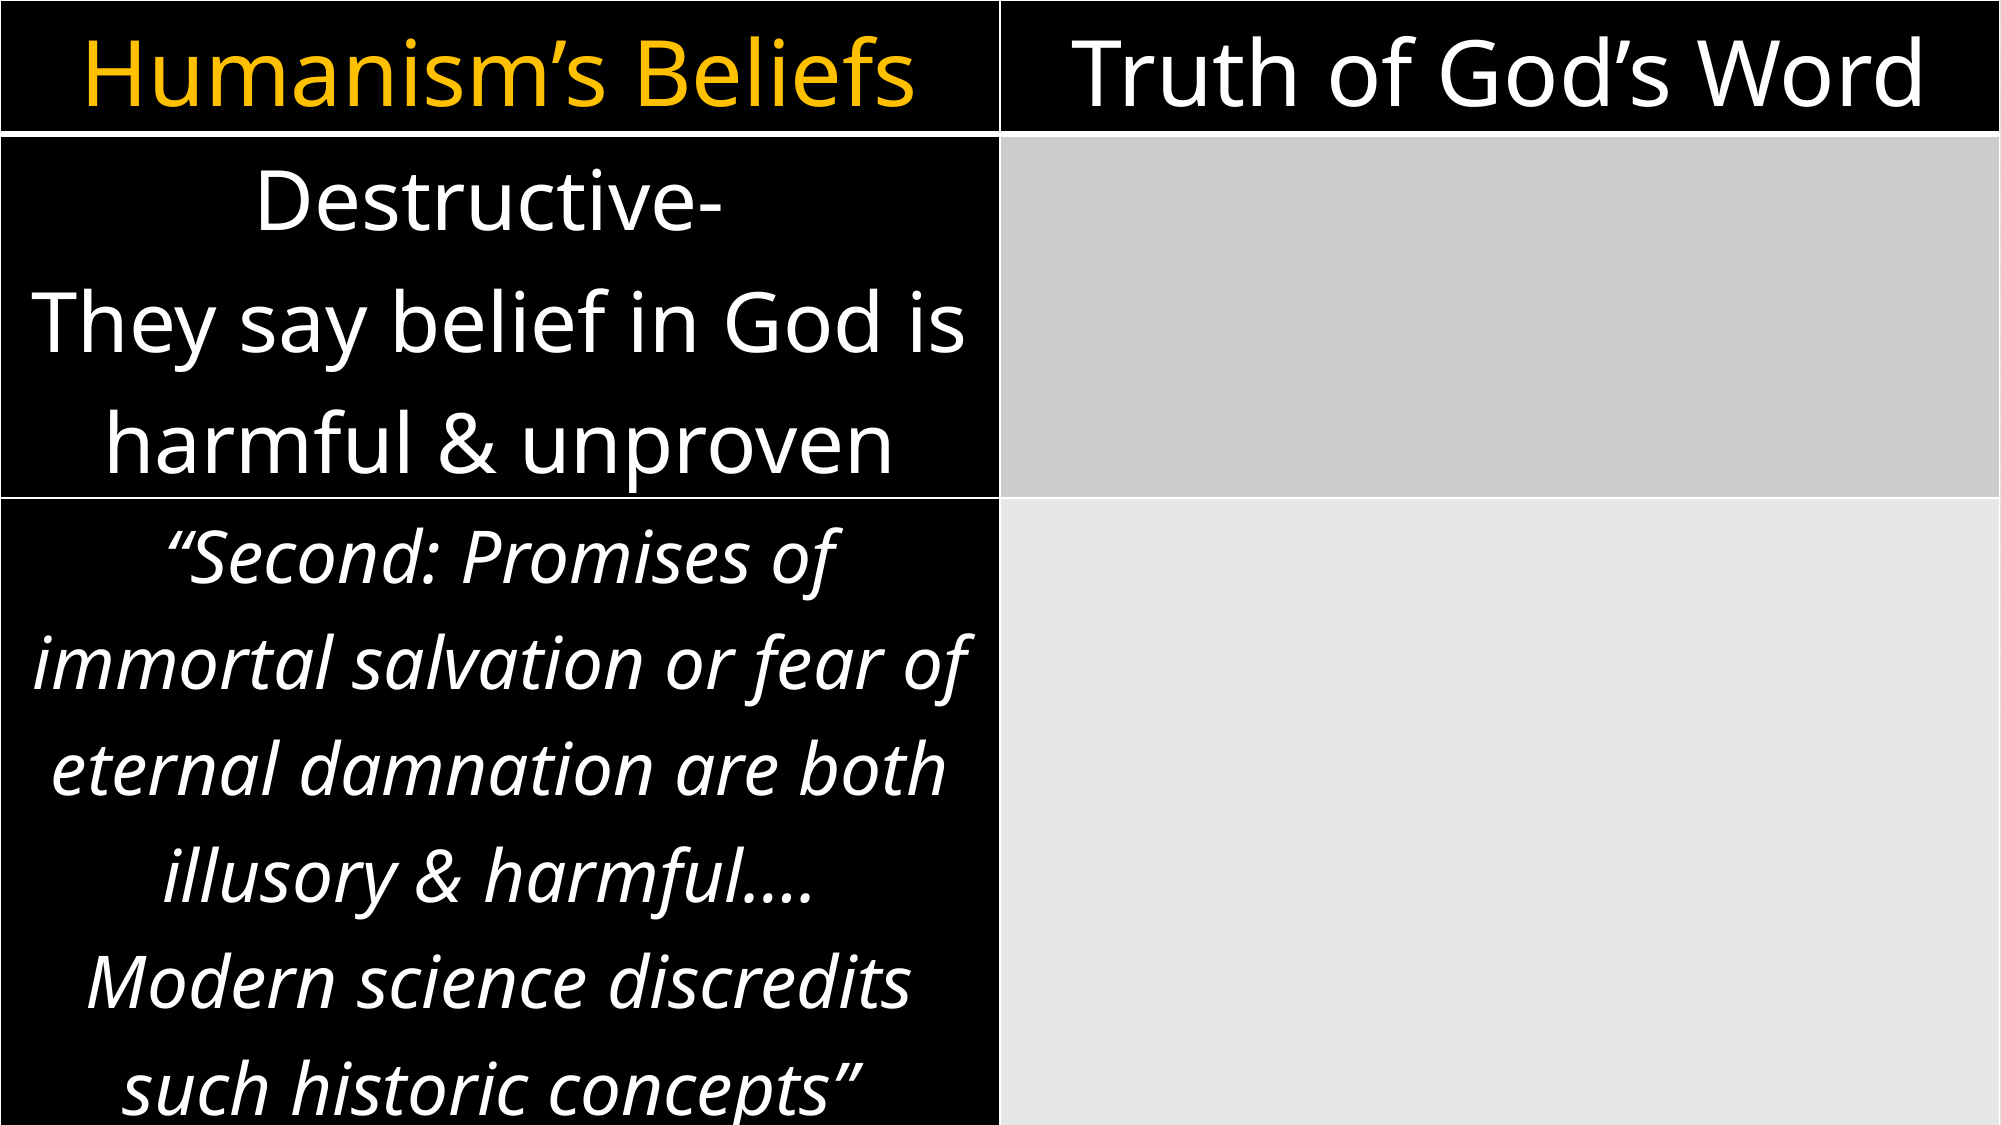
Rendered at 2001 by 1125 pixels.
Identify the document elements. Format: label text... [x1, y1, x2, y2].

table_header Humanism’s Beliefs [1, 1, 999, 131]
table_cell “Second: Promises of immortal salvation or fear of eternal damnation are both illusory & harmful…. Modern science discredits such historic concepts” (HM, II) [1, 499, 999, 1125]
table_header Truth of God’s Word [1001, 1, 1999, 131]
table_cell [1001, 499, 1999, 1125]
table_cell [1001, 137, 1999, 497]
table_cell Destructive- They say belief in God is harmful & unproven [1, 137, 999, 497]
